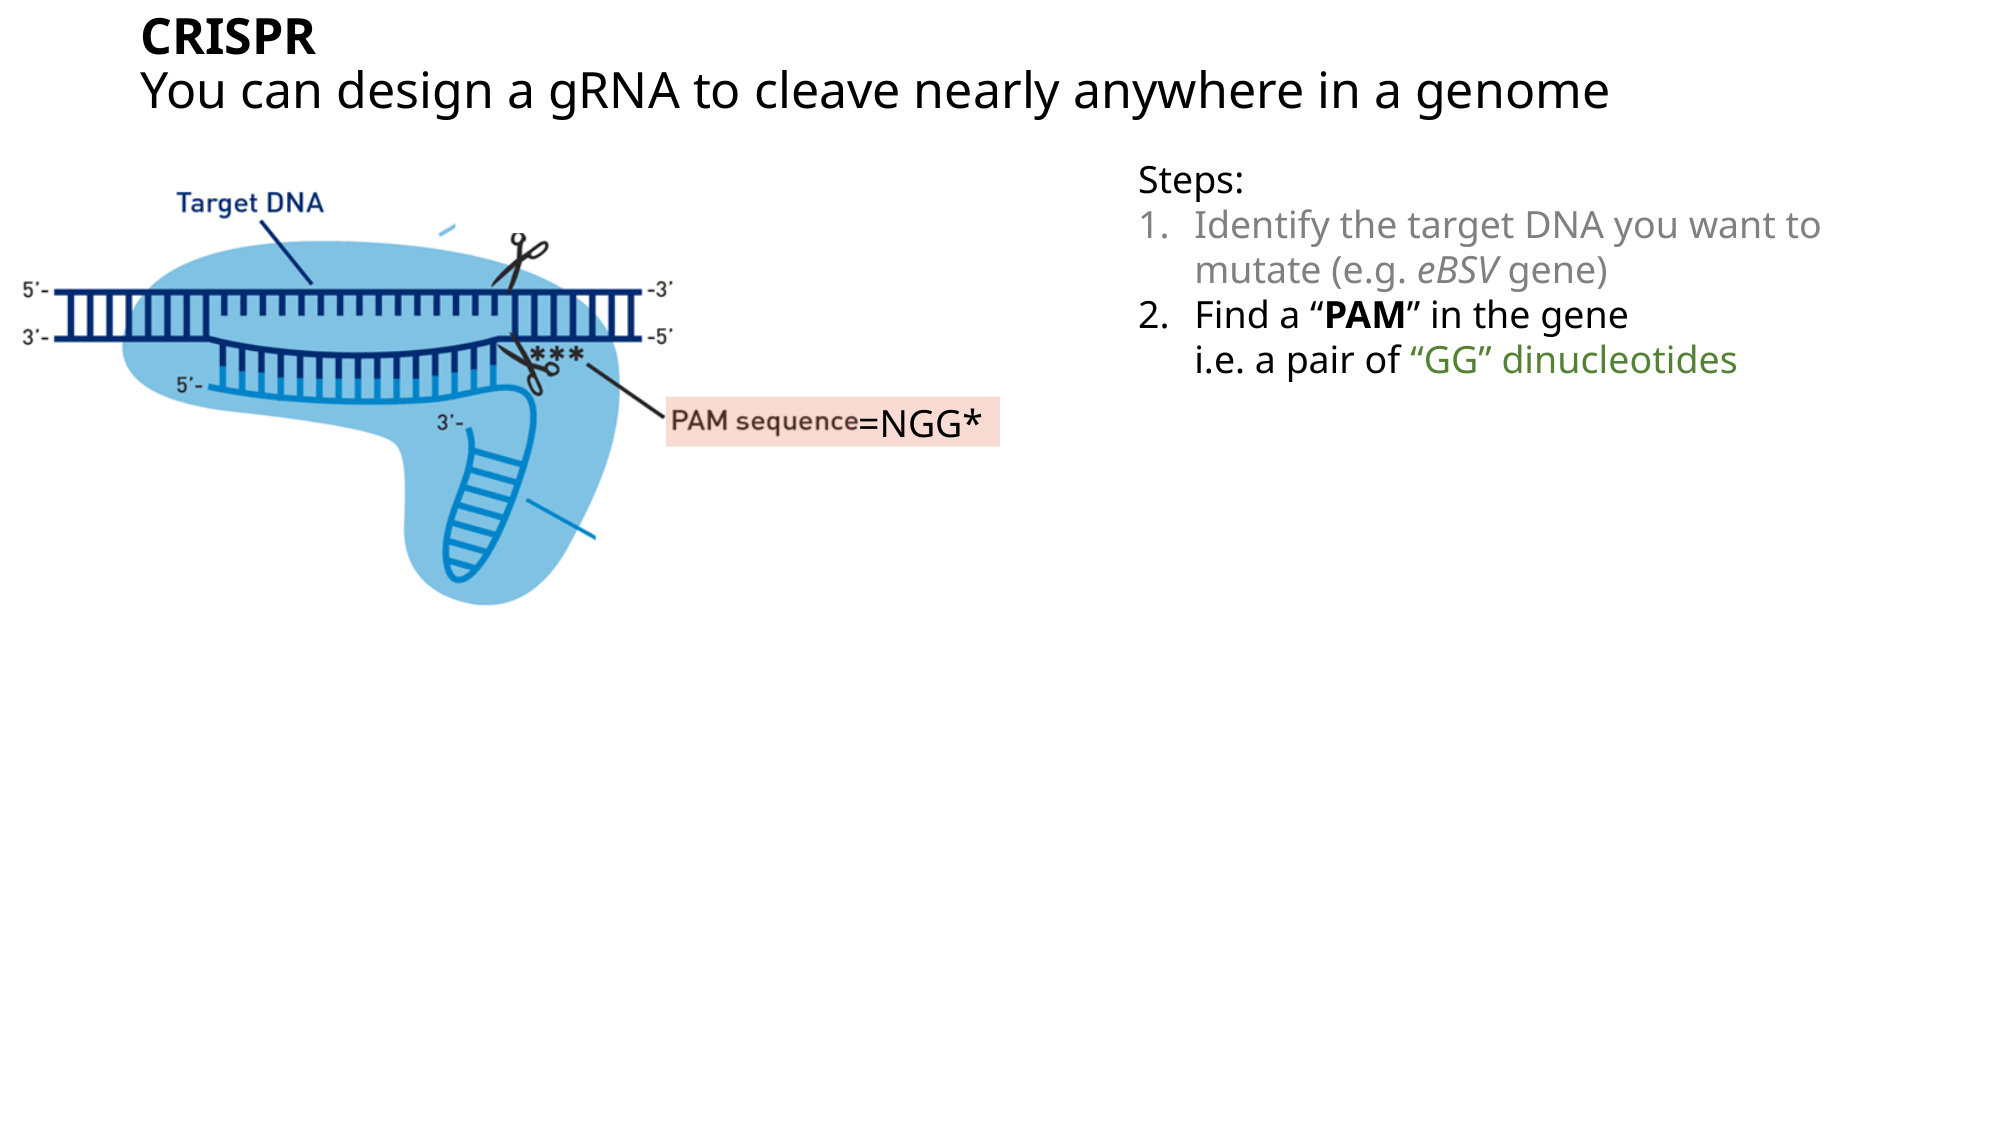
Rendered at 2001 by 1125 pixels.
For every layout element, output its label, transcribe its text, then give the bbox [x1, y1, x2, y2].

text_box =NGG* [866, 392, 999, 452]
title CRISPR You can design a gRNA to cleave nearly anywhere in a genome [125, 0, 1851, 152]
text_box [0, 155, 866, 691]
text_box Steps: Identify the target DNA you want to mutate (e.g. eBSV gene) Find a “PAM” in the gene i.e. a pair of “GG” dinucleotides [1123, 148, 1934, 388]
